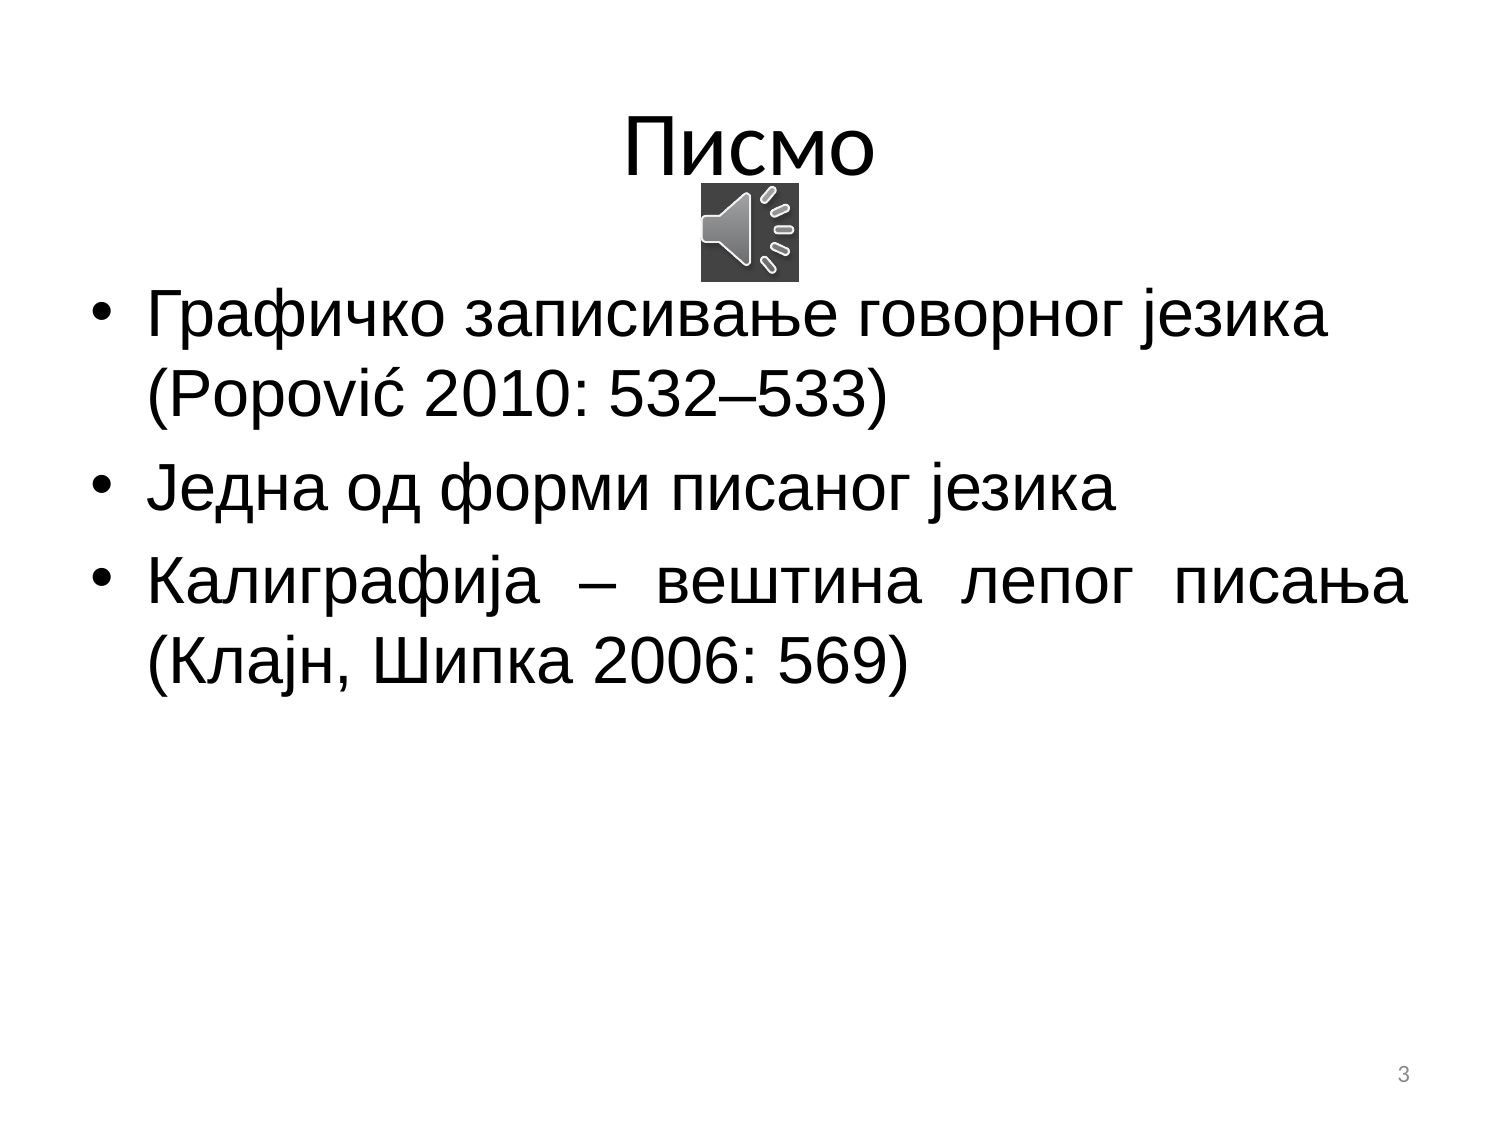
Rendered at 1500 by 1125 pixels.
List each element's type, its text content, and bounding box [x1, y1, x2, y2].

list Графичко записивање говорног језика (Popović 2010: 532–533) Једна од форми писаног језика Калиграфија – вештина лепог писања (Клајн, Шипка 2006: 569) [75, 262, 1425, 1005]
slide_number 3 [1074, 1042, 1425, 1103]
picture [699, 182, 801, 283]
title Писмо [75, 45, 1425, 233]
